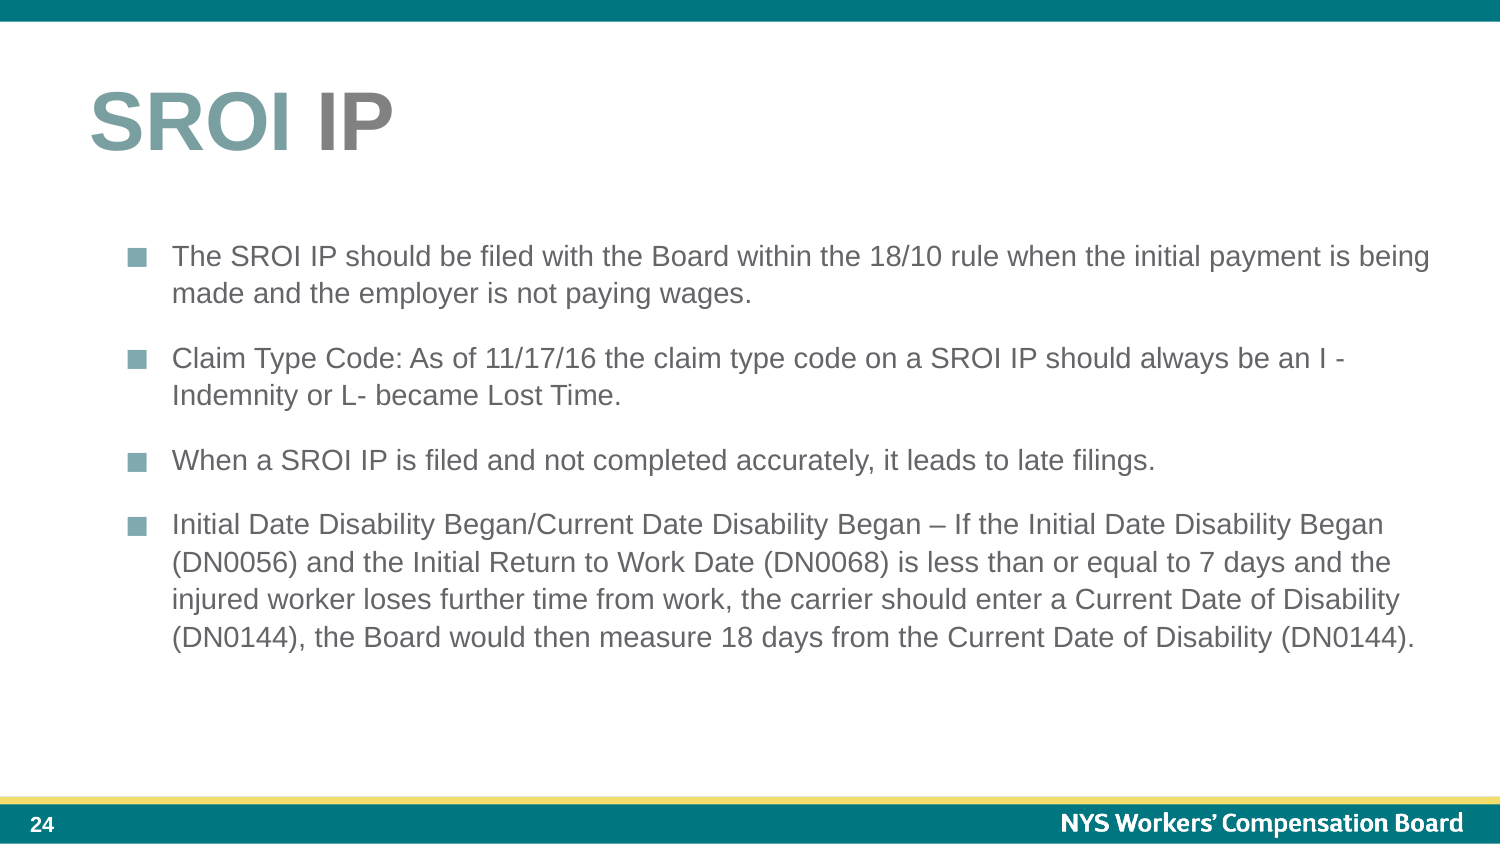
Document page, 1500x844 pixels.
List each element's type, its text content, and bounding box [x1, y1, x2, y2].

picture [1062, 812, 1463, 838]
text_box SROI IP [75, 59, 563, 175]
text_box The SROI IP should be filed with the Board within the 18/10 rule when the initial payment is being made and the employer is not paying wages. Claim Type Code: As of 11/17/16 the claim type code on a SROI IP should always be an I - Indemnity or L- became Lost Time. When a SROI IP is filed and not completed accurately, it leads to late filings. Initial Date Disability Began/Current Date Disability Began – If the Initial Date Disability Began (DN0056) and the Initial Return to Work Date (DN0068) is less than or equal to 7 days and the injured worker loses further time from work, the carrier should enter a Current Date of Disability (DN0144), the Board would then measure 18 days from the Current Date of Disability (DN0144). [125, 234, 1438, 797]
